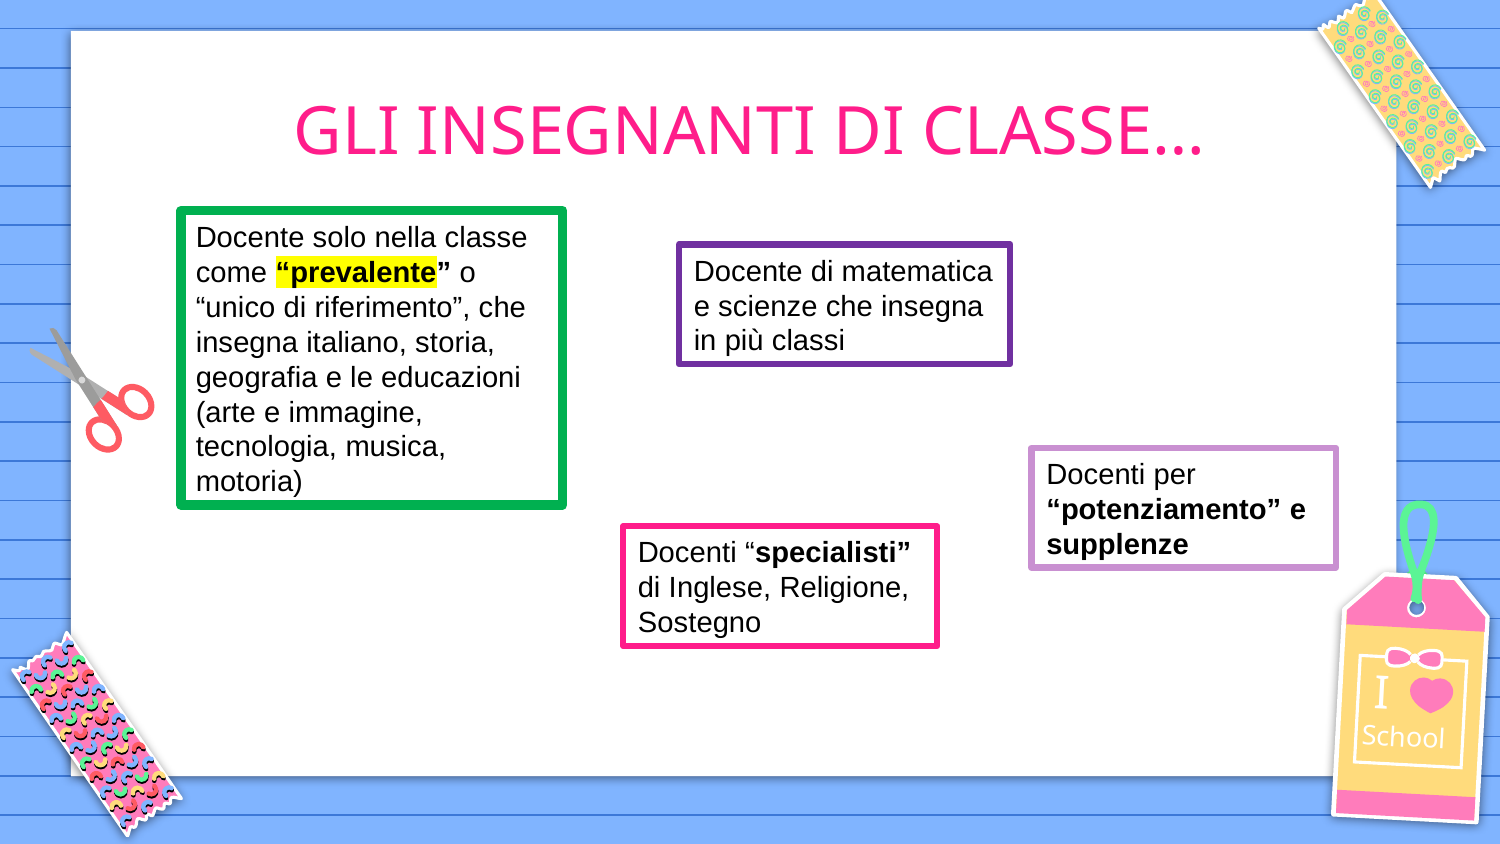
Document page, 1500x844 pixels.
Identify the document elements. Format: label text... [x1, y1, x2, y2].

text_box [70, 30, 1397, 777]
text_box Docente solo nella classe come “prevalente” o “unico di riferimento”, che insegna italiano, storia, geografia e le educazioni (arte e immagine, tecnologia, musica, motoria) [181, 210, 563, 506]
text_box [1341, 503, 1486, 819]
text_box Docenti “specialisti” di Inglese, Religione, Sostegno [623, 526, 938, 646]
text_box Docente di matematica e scienze che insegna in più classi [678, 244, 1011, 365]
title GLI INSEGNANTI DI CLASSE… [115, 72, 1384, 167]
text_box Docenti per “potenziamento” e supplenze [1031, 447, 1336, 568]
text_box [27, 328, 157, 454]
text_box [1303, 55, 1500, 122]
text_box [0, 701, 199, 768]
